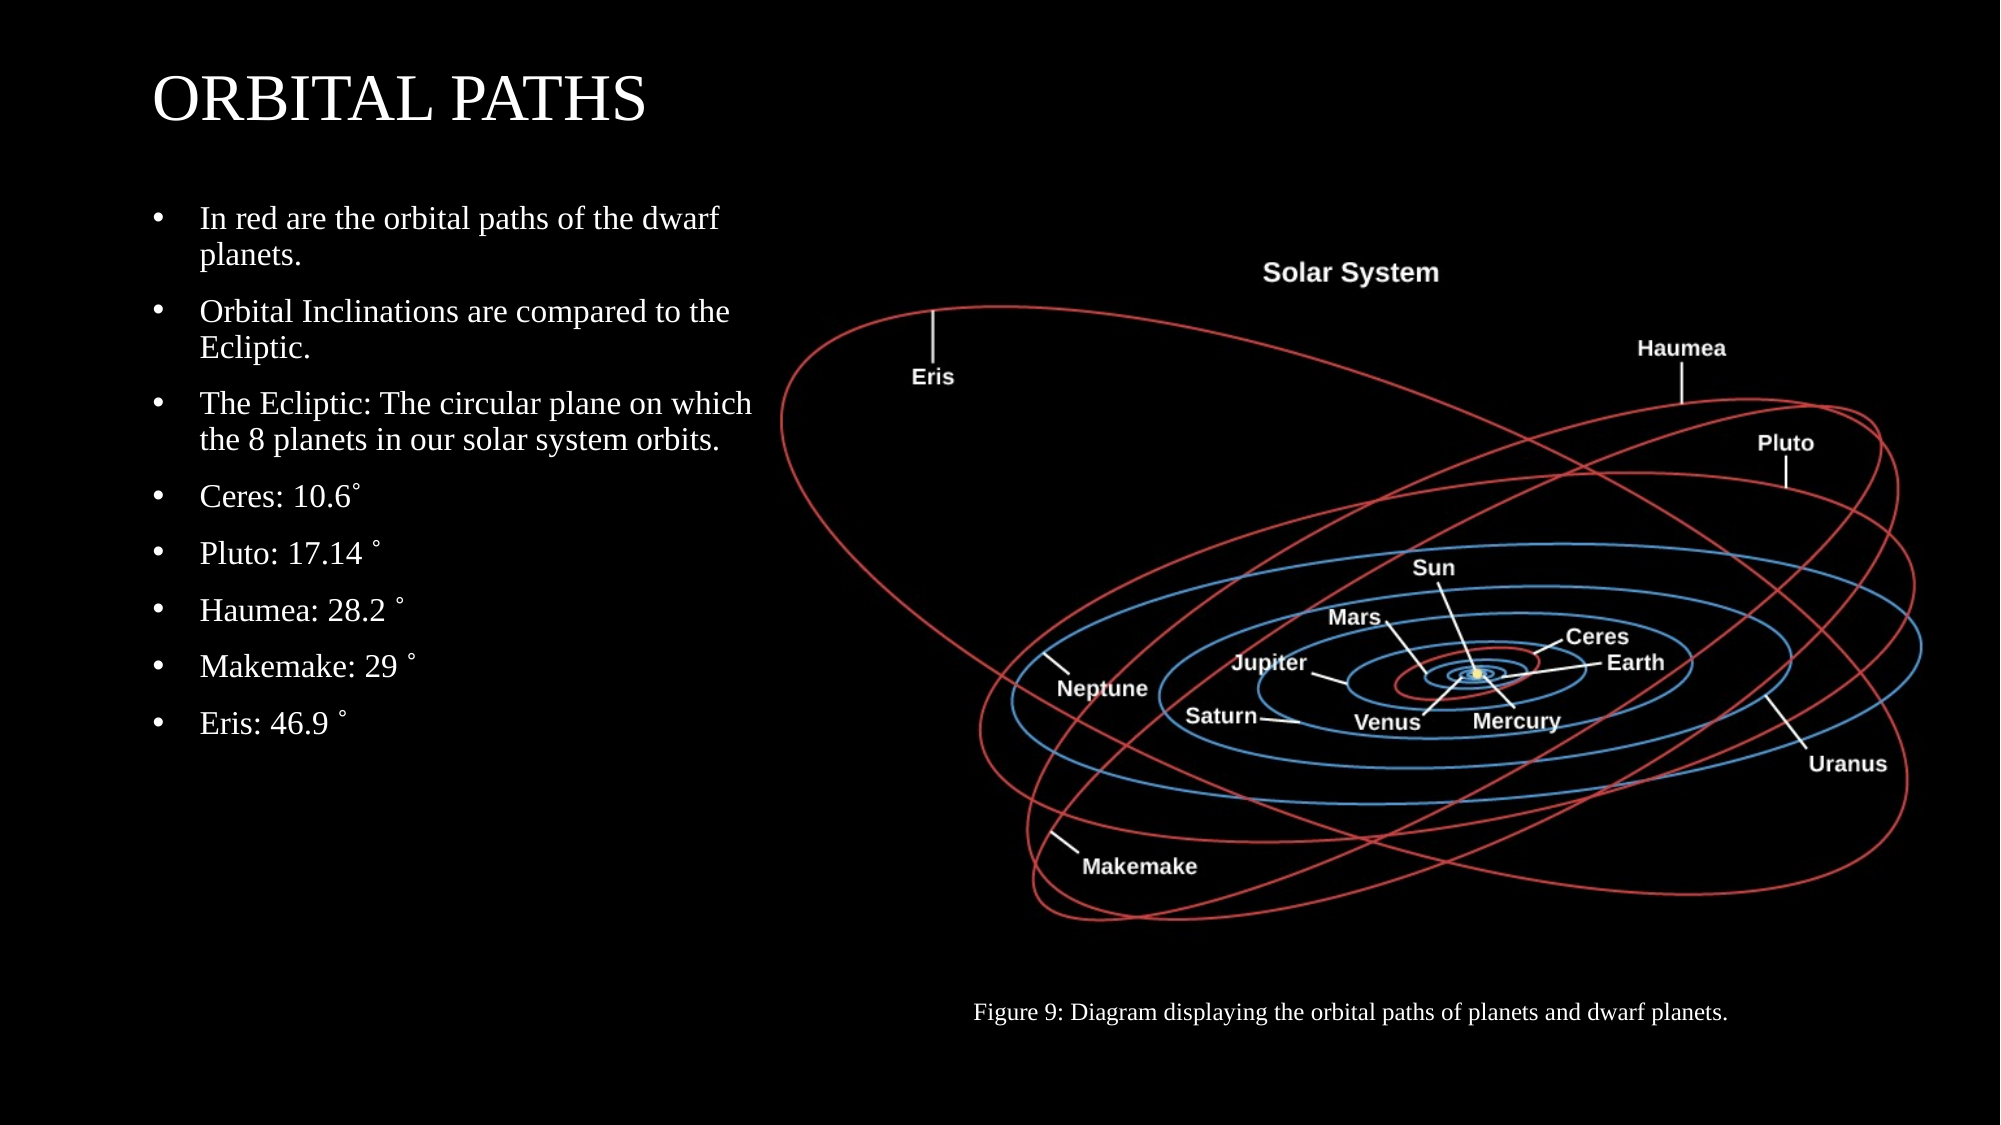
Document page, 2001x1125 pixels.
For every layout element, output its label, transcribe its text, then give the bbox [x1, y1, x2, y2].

list In red are the orbital paths of the dwarf planets. Orbital Inclinations are compared to the Ecliptic. The Ecliptic: The circular plane on which the 8 planets in our solar system orbits. Ceres: 10.6˚ Pluto: 17.14 ˚ Haumea: 28.2 ˚ Makemake: 29 ˚ Eris: 46.9 ˚ [137, 193, 783, 963]
picture [718, 213, 1985, 970]
text_box Figure 9: Diagram displaying the orbital paths of planets and dwarf planets. [954, 988, 1749, 1034]
title Orbital Paths [137, 50, 783, 143]
